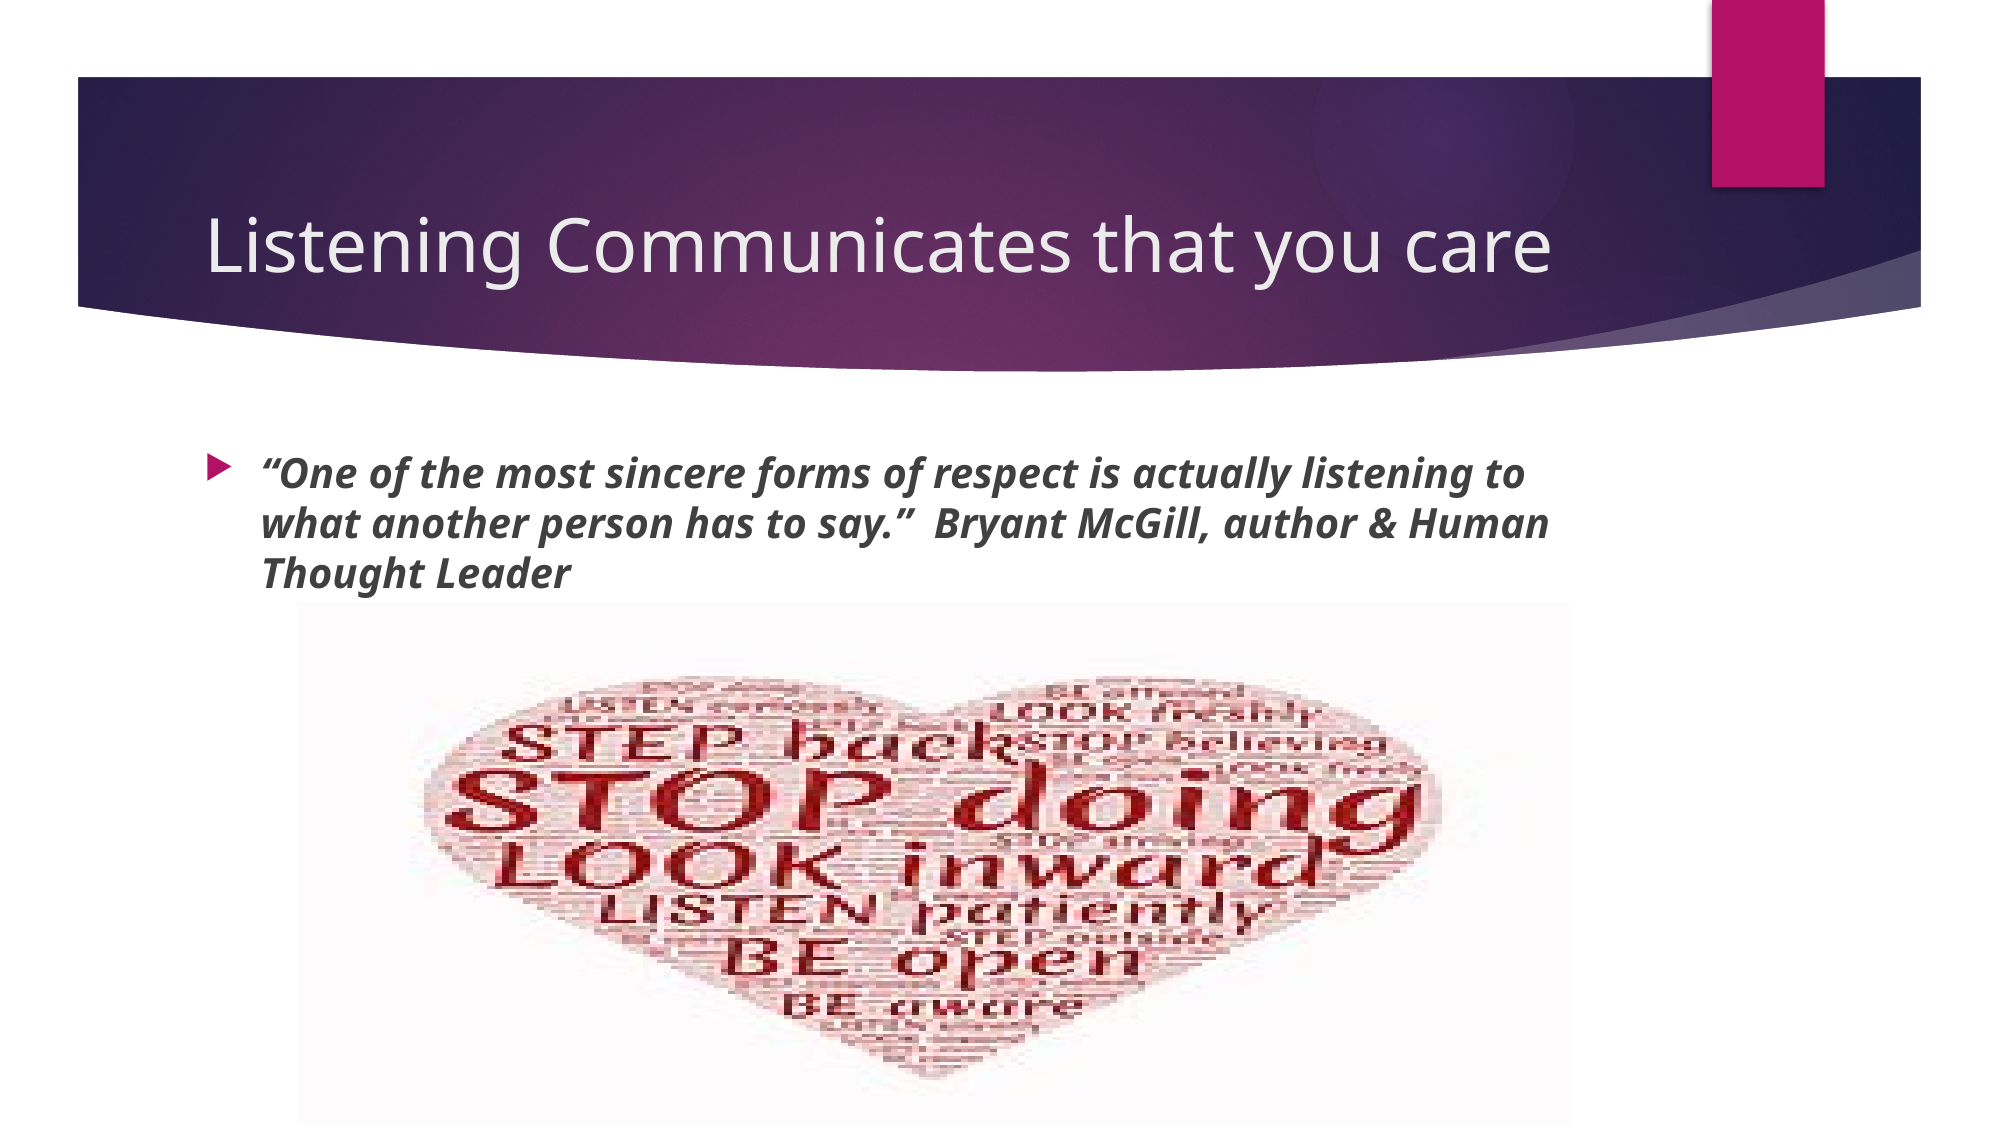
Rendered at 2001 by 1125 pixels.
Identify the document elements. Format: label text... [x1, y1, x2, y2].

picture [297, 601, 1570, 1125]
title Listening Communicates that you care [189, 159, 1627, 325]
list “One of the most sincere forms of respect is actually listening to what another person has to say.” Bryant McGill, author & Human Thought Leader [189, 438, 1638, 988]
